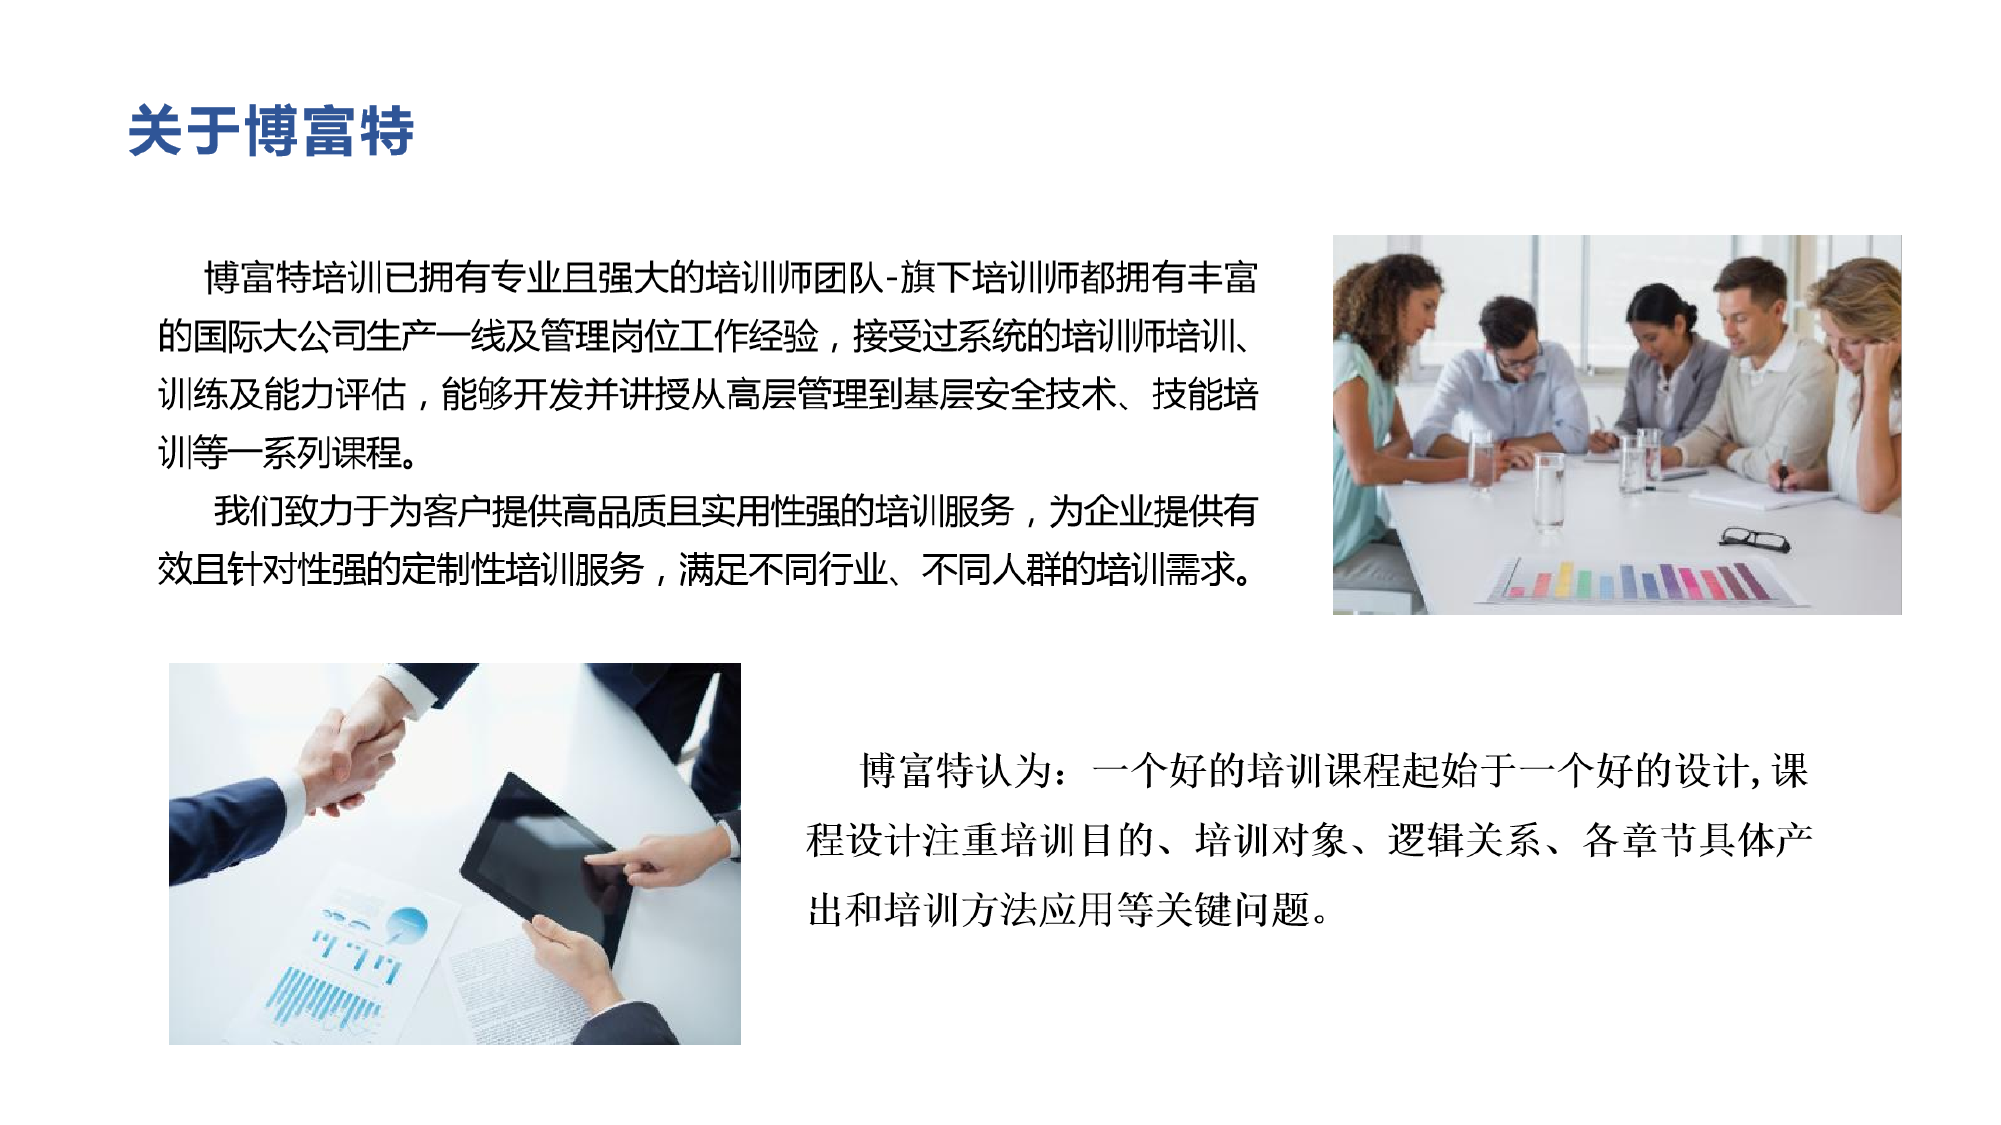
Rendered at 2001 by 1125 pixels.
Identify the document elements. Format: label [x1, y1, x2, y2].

list [113, 89, 1902, 1045]
